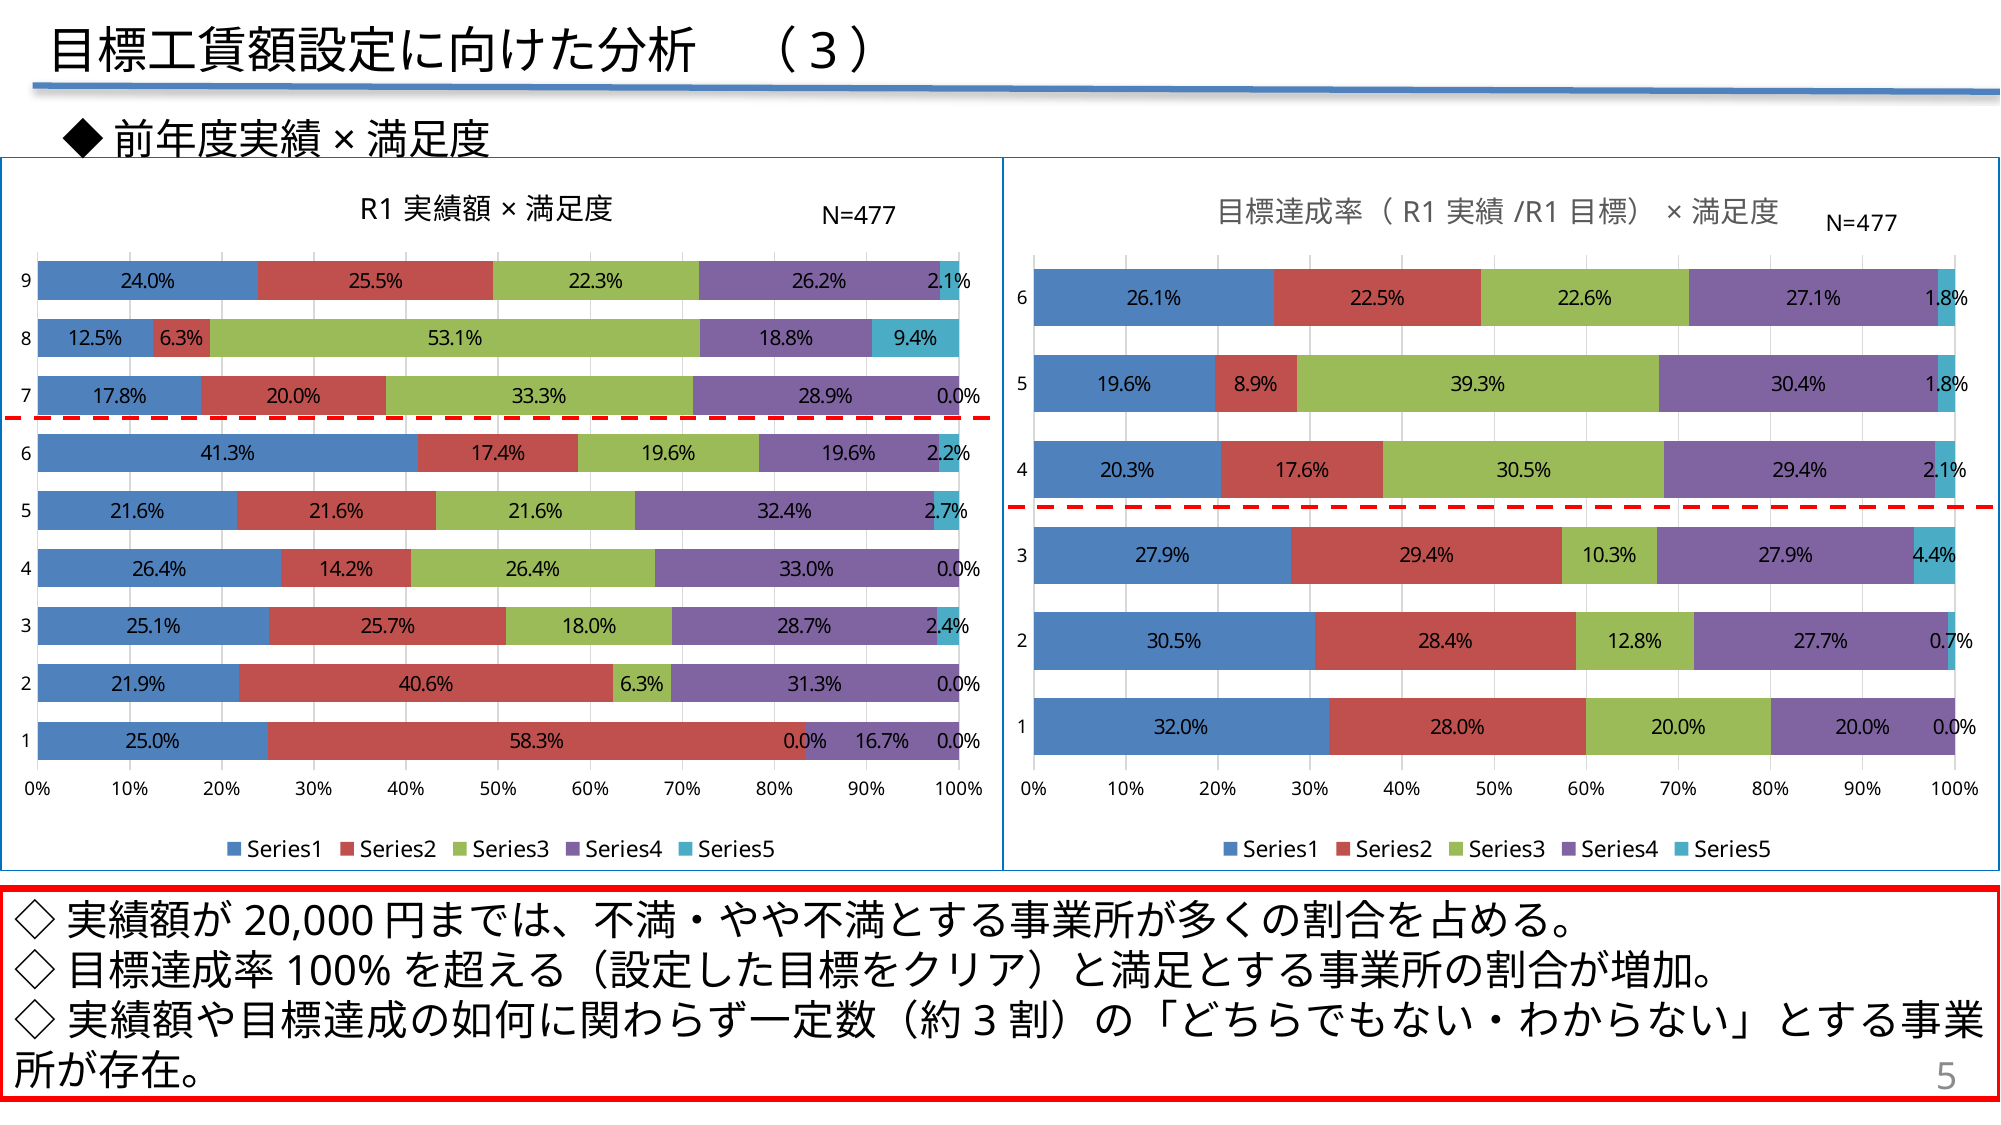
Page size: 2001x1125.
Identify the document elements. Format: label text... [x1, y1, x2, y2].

text_box ◇実績額が20,000円までは、不満・やや不満とする事業所が多くの割合を占める。 ◇目標達成率100%を超える（設定した目標をクリア）と満足とする事業所の割合が増加。 ◇実績額や目標達成の如何に関わらず一定数（約3割）の「どちらでもない・わからない」とする事業所が存在。 [0, 888, 2000, 1100]
chart [0, 156, 2000, 872]
slide_number 5 [1522, 1047, 1973, 1108]
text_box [32, 10, 2000, 172]
